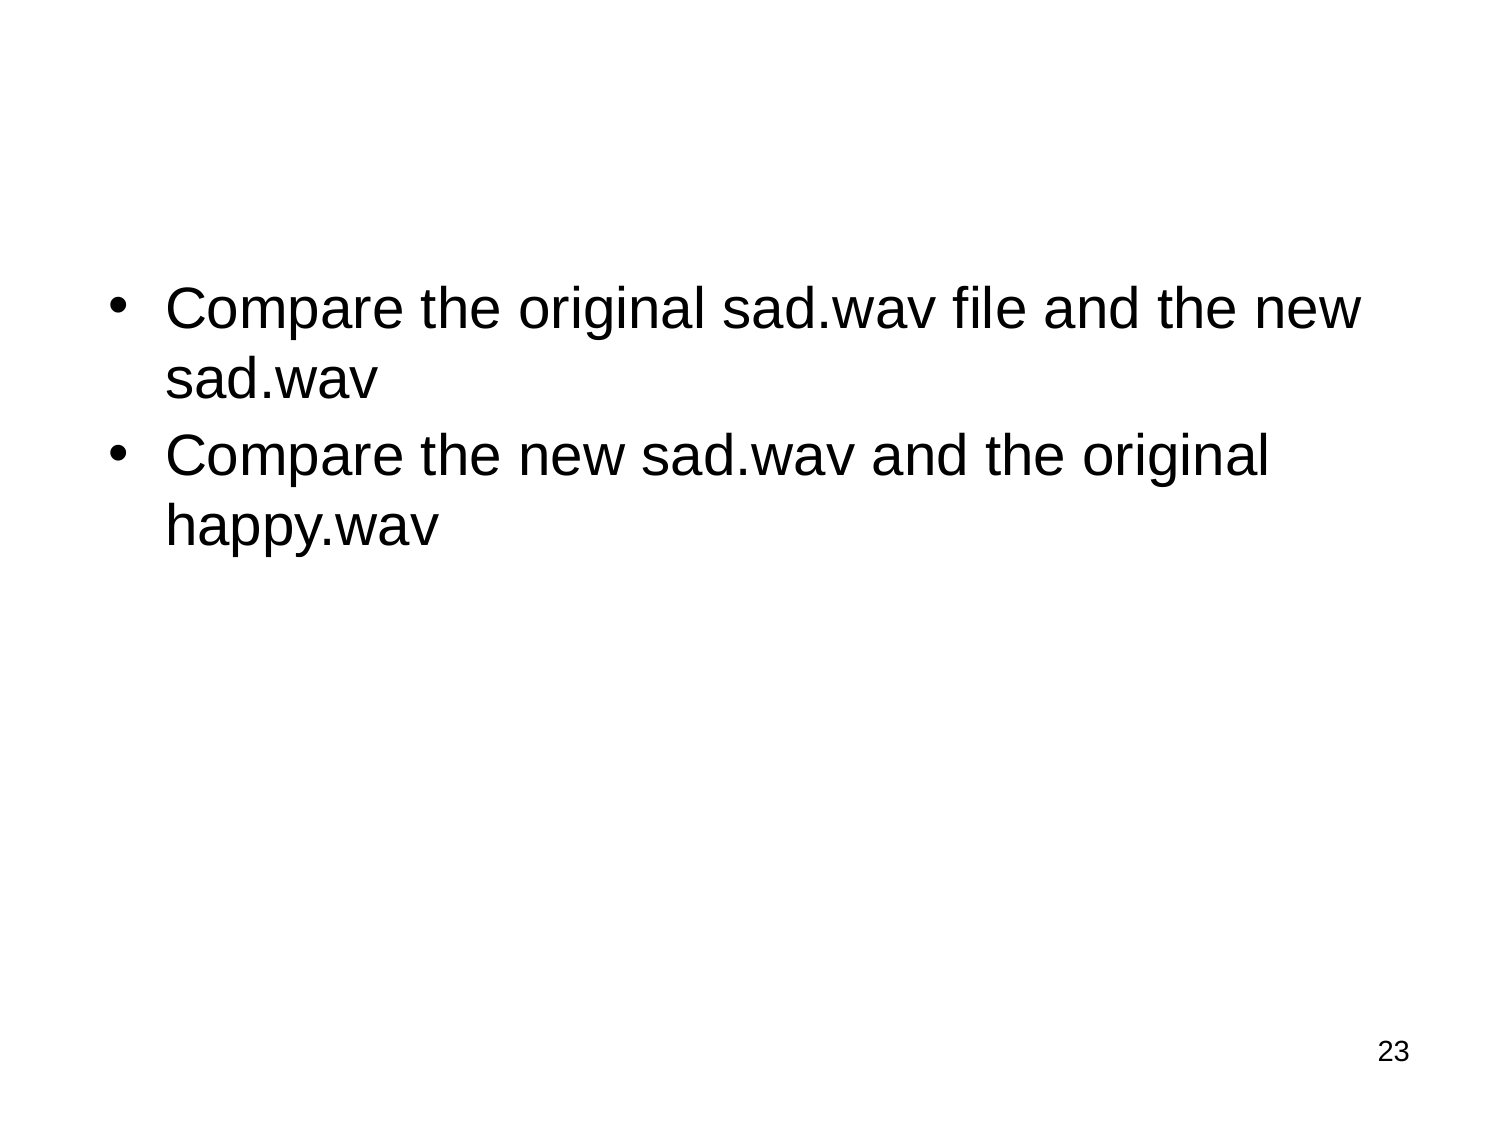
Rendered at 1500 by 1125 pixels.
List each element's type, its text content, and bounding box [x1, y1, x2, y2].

list Compare the original sad.wav file and the new sad.wav Compare the new sad.wav and the original happy.wav [75, 262, 1425, 1005]
slide_number 23 [1074, 1024, 1425, 1103]
